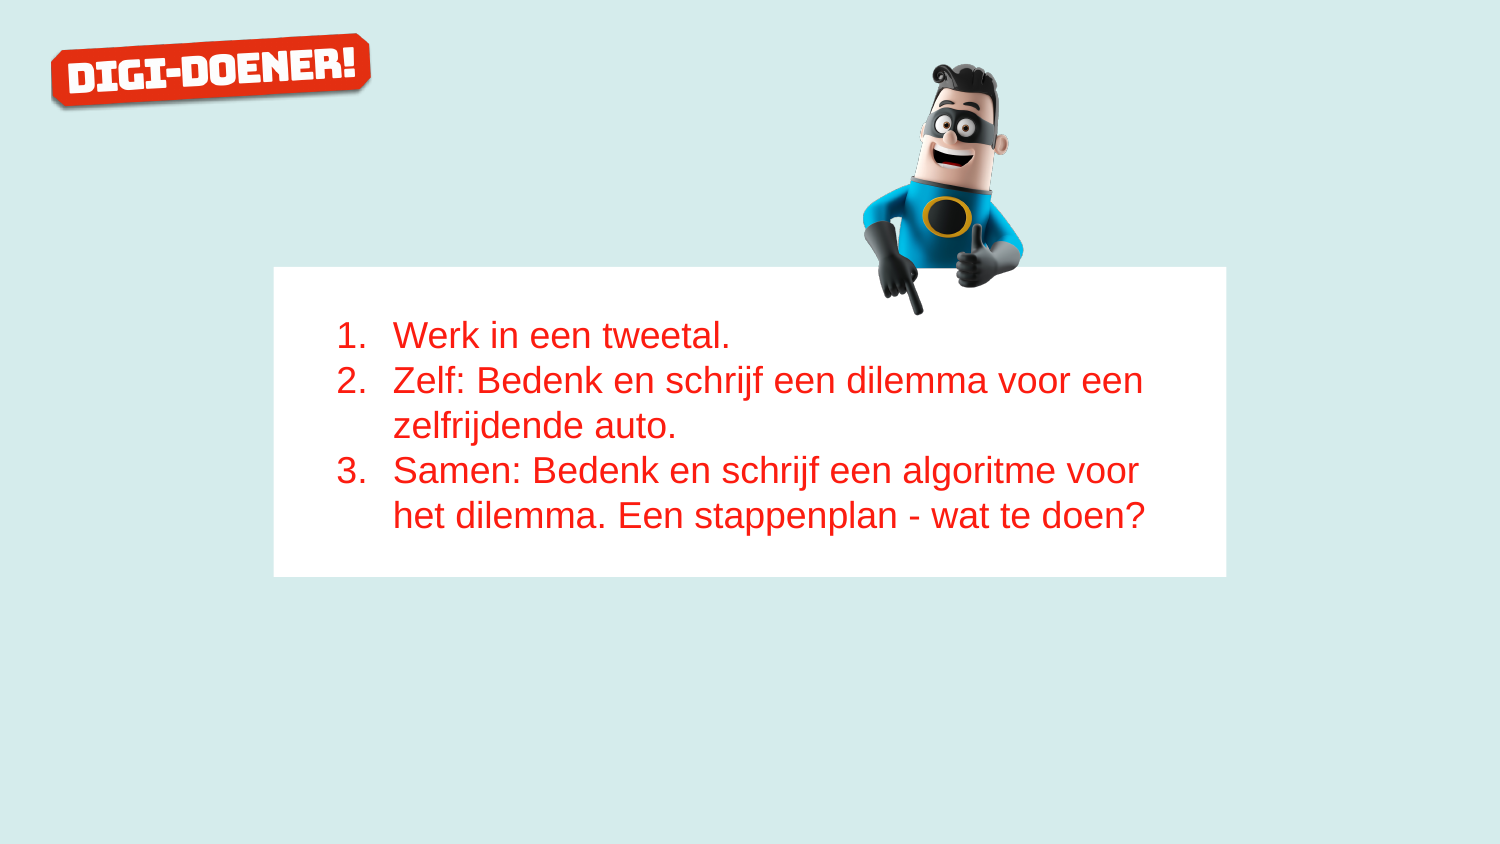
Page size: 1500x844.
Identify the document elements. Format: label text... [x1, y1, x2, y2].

picture [45, 23, 379, 118]
picture [783, 48, 1086, 327]
text_box Werk in een tweetal. Zelf: Bedenk en schrijf een dilemma voor een zelfrijdende auto. Samen: Bedenk en schrijf een algoritme voor het dilemma. Een stappenplan - wat te doen? [273, 266, 1227, 577]
